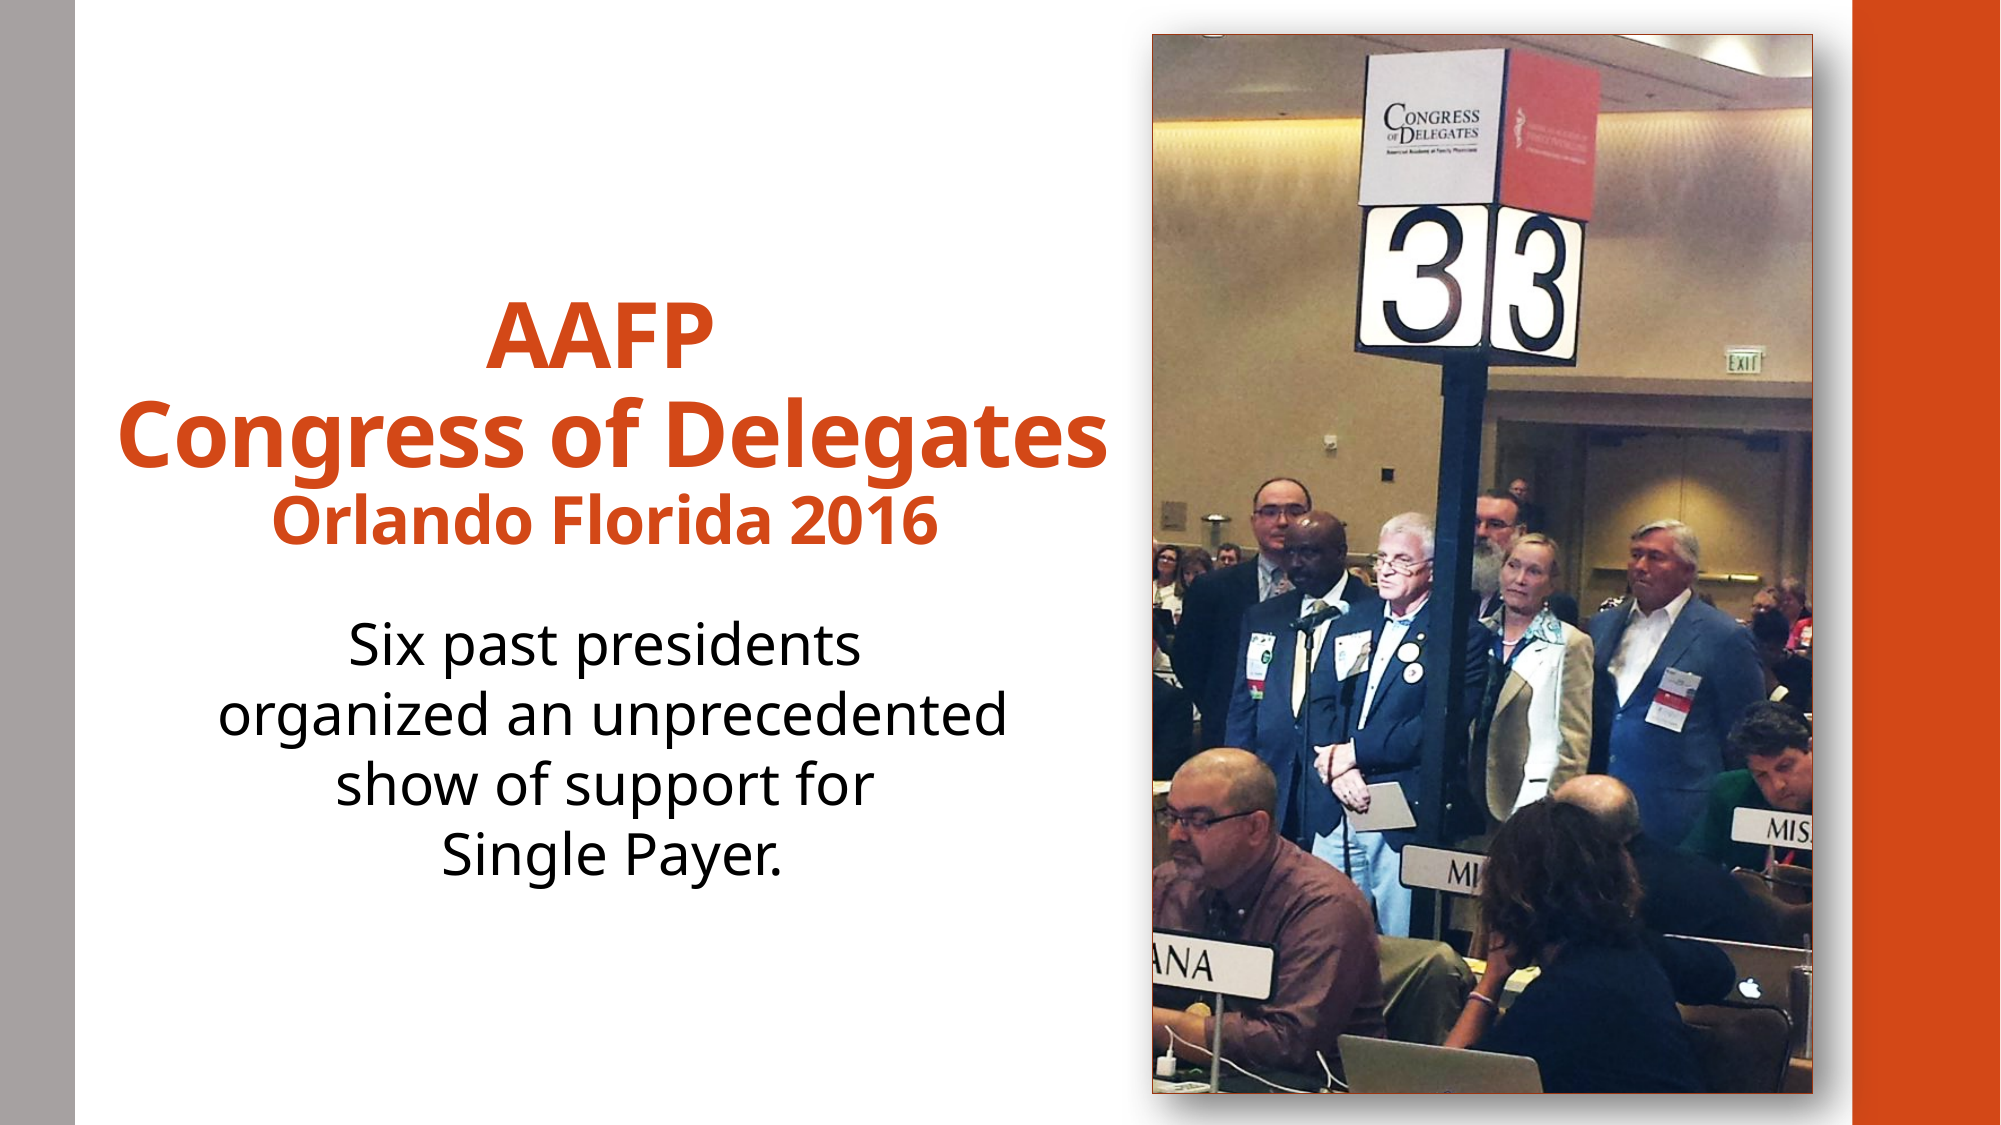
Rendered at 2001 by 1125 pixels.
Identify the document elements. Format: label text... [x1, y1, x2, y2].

text_box Six past presidents organized an unprecedented show of support for Single Payer. [156, 599, 1070, 895]
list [1151, 34, 1814, 1094]
title AAFP Congress of Delegates Orlando Florida 2016 [73, 251, 1134, 600]
